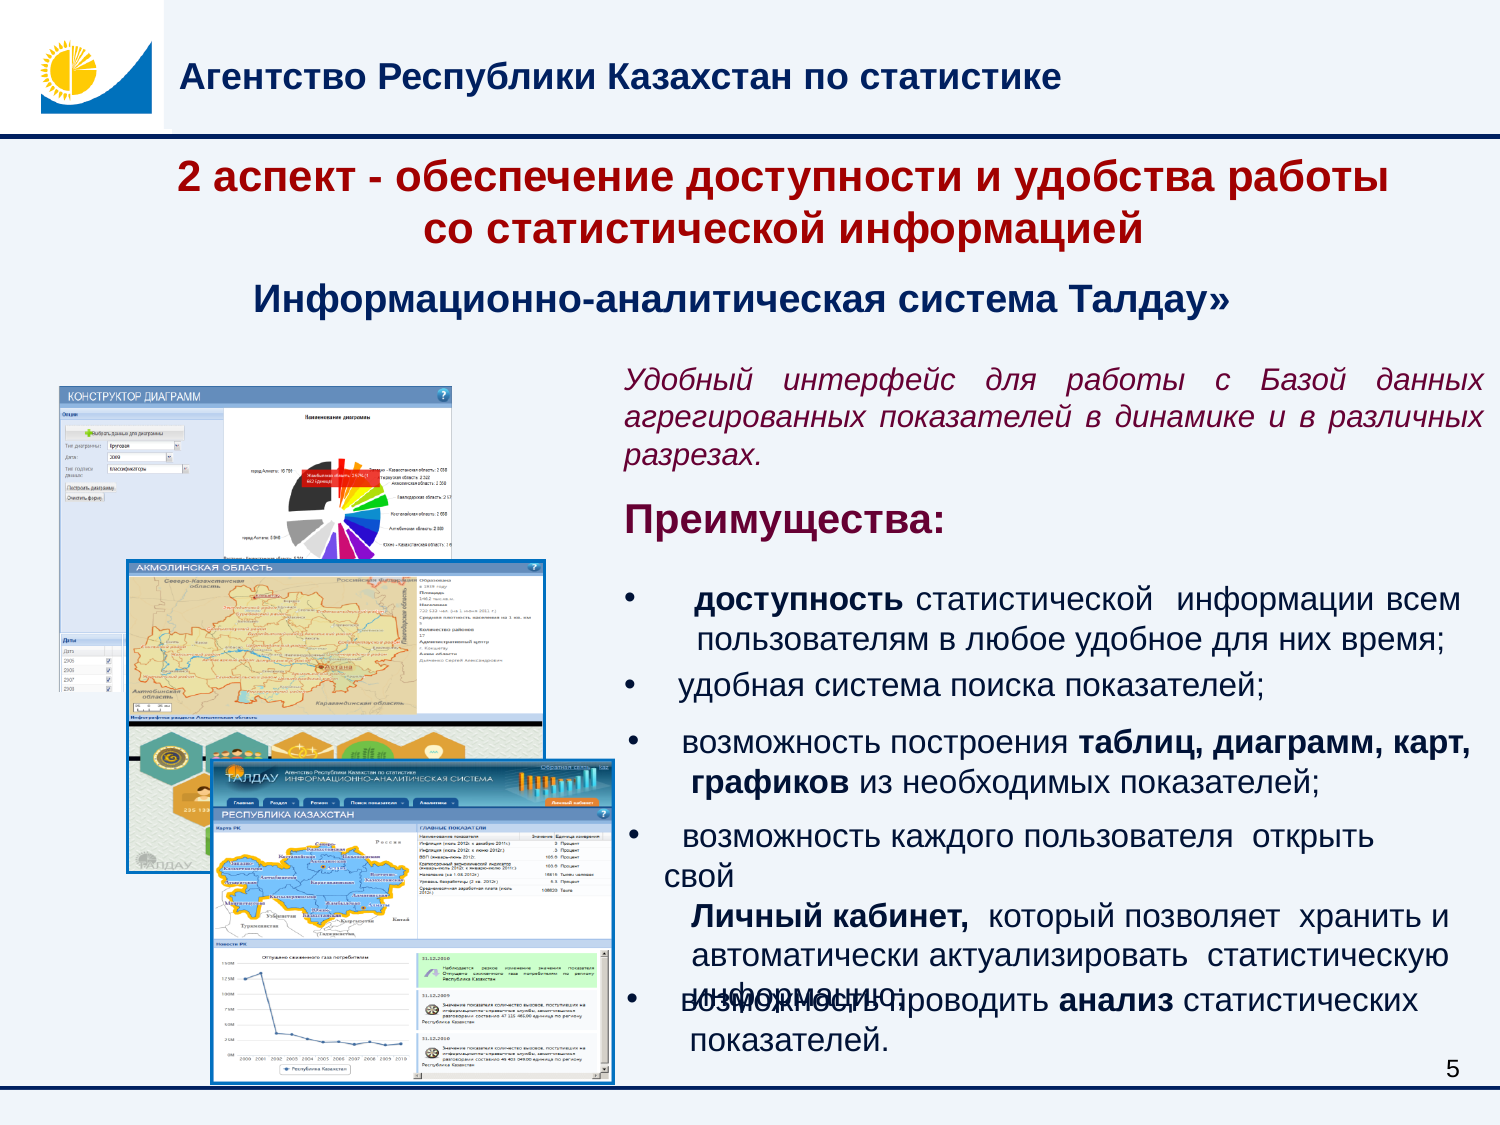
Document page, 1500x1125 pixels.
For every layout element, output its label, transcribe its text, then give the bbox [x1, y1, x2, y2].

text_box возможность проводить анализ статистических показателей. [618, 970, 1444, 1066]
picture [0, 0, 172, 138]
text_box Агентство Республики Казахстан по статистике [174, 0, 1500, 129]
text_box Информационно-аналитическая система Талдау» [226, 265, 1258, 328]
text_box Преимущества: [609, 484, 996, 549]
text_box возможность построения таблиц, диаграмм, карт, графиков из необходимых показателей; [612, 712, 1492, 808]
picture [58, 386, 612, 1082]
text_box [177, 135, 1500, 139]
text_box Удобный интерфейс для работы с Базой данных агрегированных показателей в динамике и в различных разрезах. [609, 351, 1500, 479]
text_box 2 аспект - обеспечение доступности и удобства работы со статистической информацией [138, 140, 1430, 246]
text_box доступность статистической информации всем пользователям в любое удобное для них время; [609, 565, 1477, 656]
text_box удобная система поиска показателей; [609, 656, 1489, 726]
slide_number 5 [1394, 1044, 1476, 1086]
text_box [0, 1089, 1500, 1125]
text_box возможность каждого пользователя открыть свой Личный кабинет, который позволяет хранить и автоматически актуализировать статистическую информацию; [618, 806, 1477, 1021]
